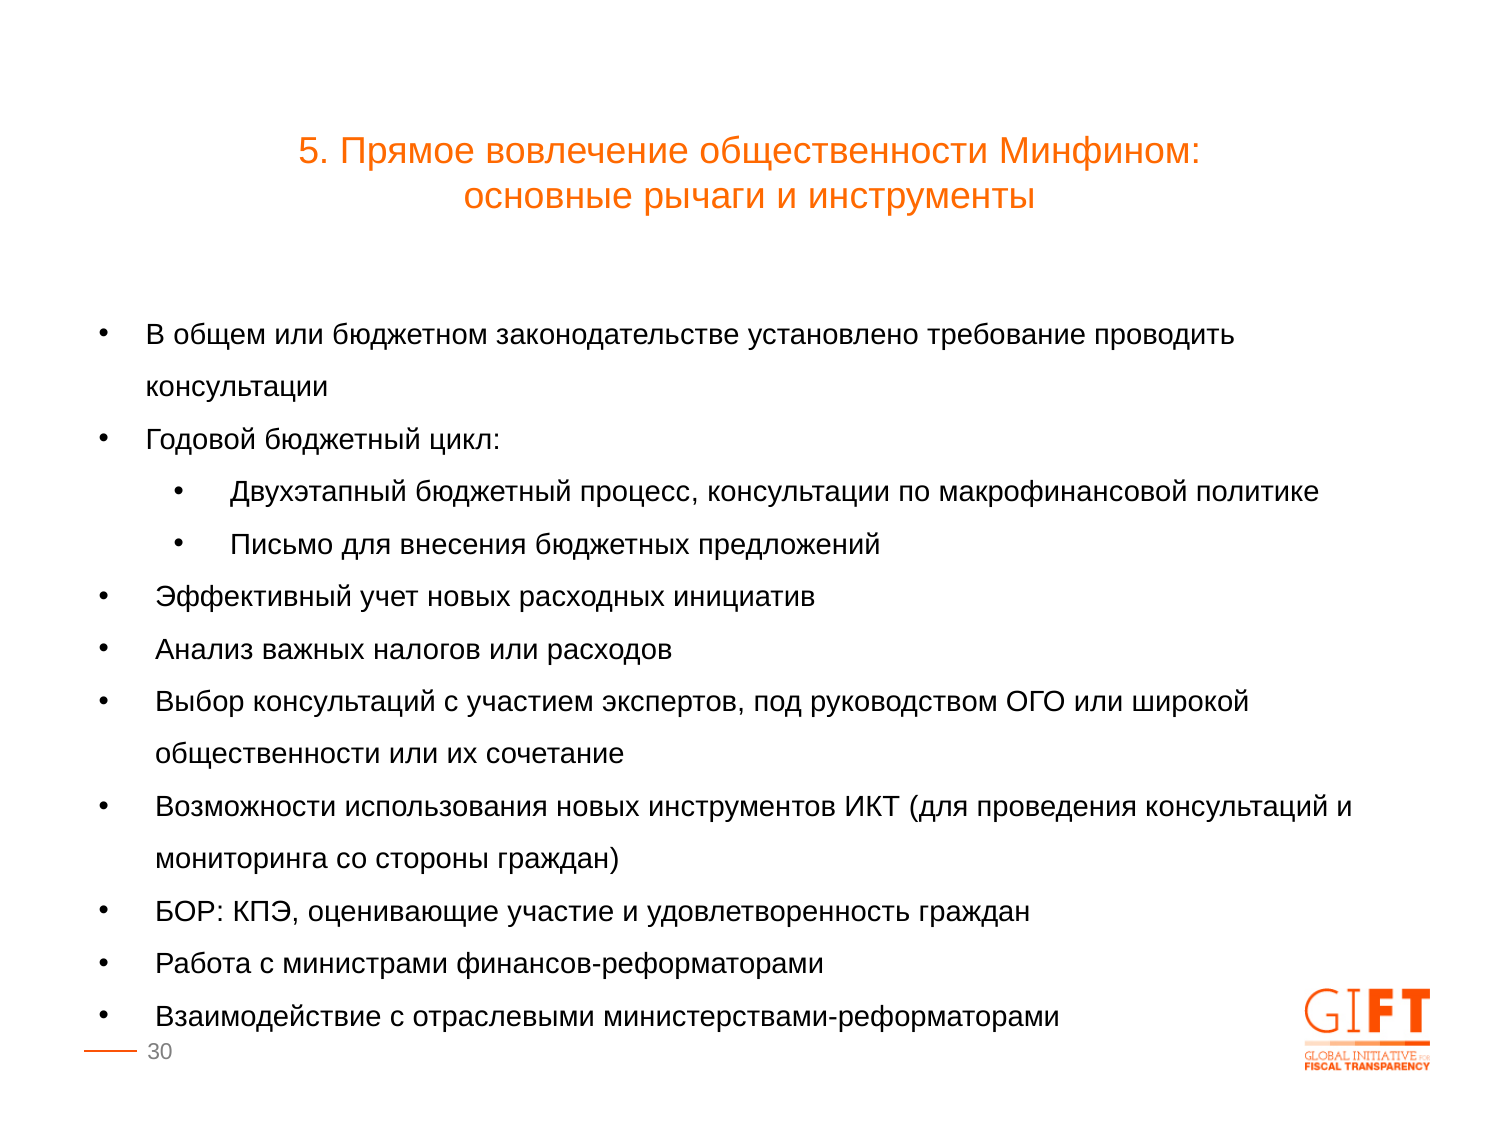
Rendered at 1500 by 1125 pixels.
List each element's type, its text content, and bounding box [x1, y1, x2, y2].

text_box 30 [75, 1029, 188, 1090]
text_box 5. Прямое вовлечение общественности Минфином: основные рычаги и инструменты [283, 118, 1217, 294]
picture [1420, 988, 1431, 1073]
text_box В общем или бюджетном законодательстве установлено требование проводить консультации Годовой бюджетный цикл: Двухэтапный бюджетный процесс, консультации по макрофинансовой политике Письмо для внесения бюджетных предложений Эффективный учет новых расходных инициатив Анализ важных налогов или расходов Выбор консультаций с участием экспертов, под руководством ОГО или широкой общественности или их сочетание Возможности использования новых инструментов ИКТ (для проведения консультаций и мониторинга со стороны граждан) БОР: КПЭ, оценивающие участие и удовлетворенность граждан Работа с министрами финансов-реформаторами Взаимодействие с отраслевыми министерствами-реформаторами [83, 290, 1420, 1125]
